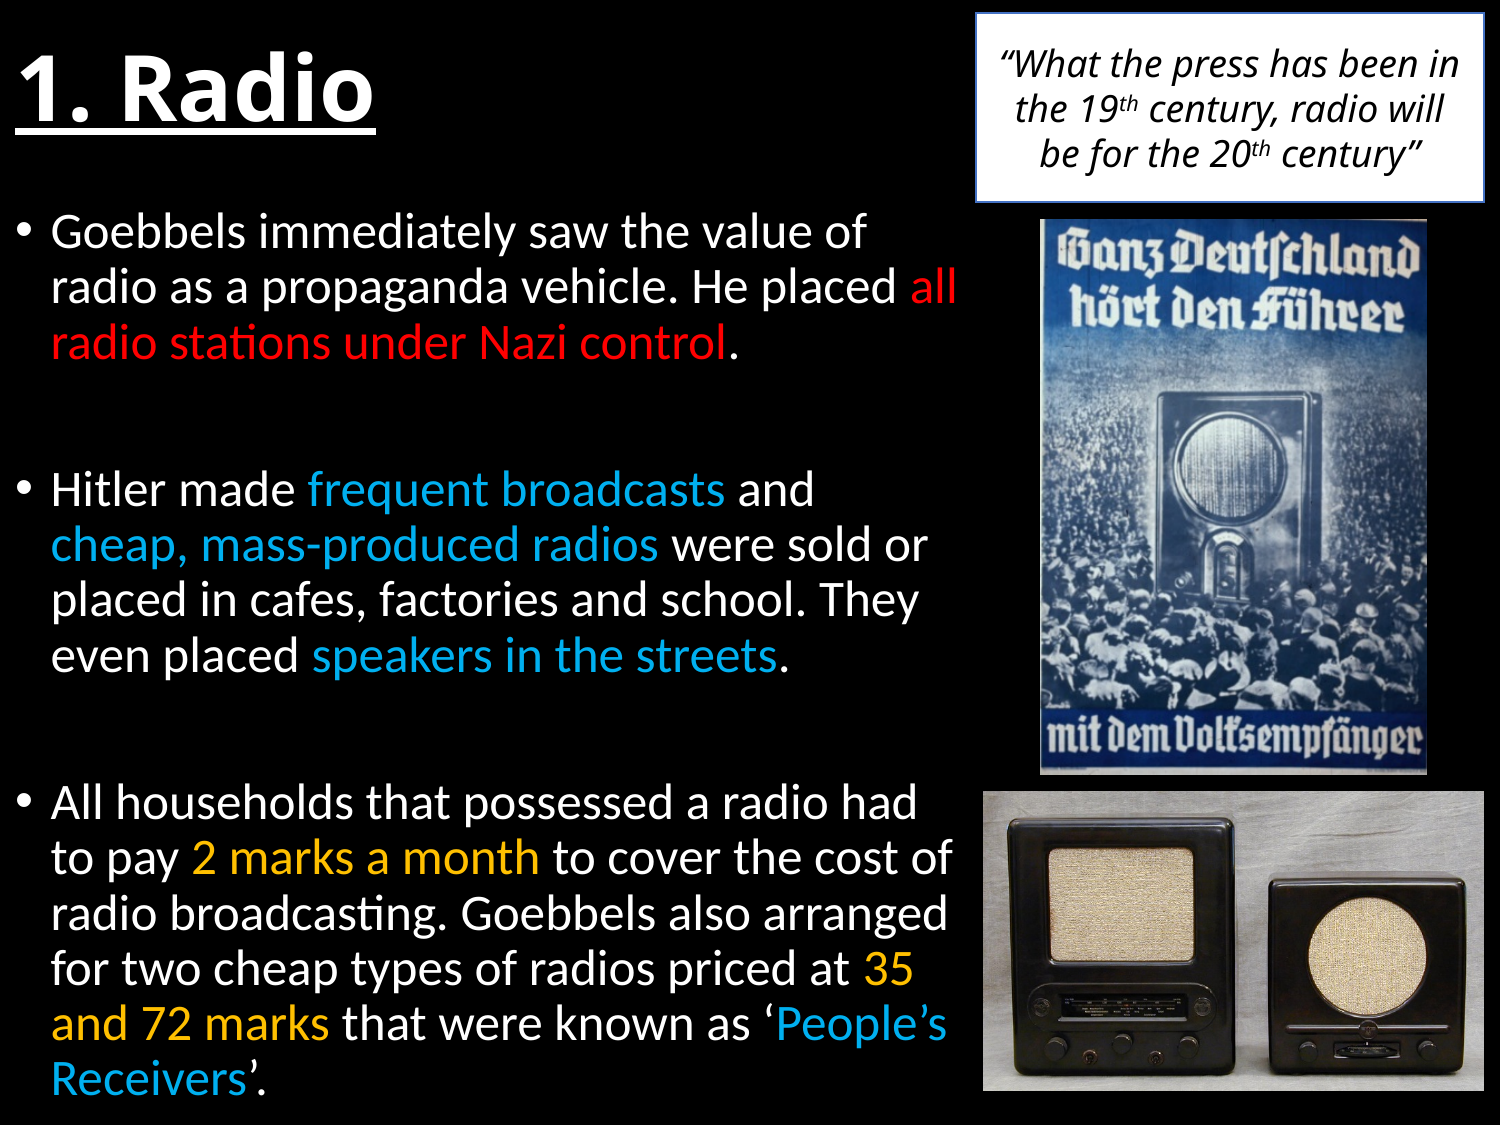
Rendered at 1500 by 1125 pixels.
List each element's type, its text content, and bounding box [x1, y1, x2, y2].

picture [1040, 218, 1428, 775]
text_box “What the press has been in the 19th century, radio will be for the 20th century” [975, 12, 1485, 203]
list Goebbels immediately saw the value of radio as a propaganda vehicle. He placed all radio stations under Nazi control. Hitler made frequent broadcasts and cheap, mass-produced radios were sold or placed in cafes, factories and school. They even placed speakers in the streets. All households that possessed a radio had to pay 2 marks a month to cover the cost of radio broadcasting. Goebbels also arranged for two cheap types of radios priced at 35 and 72 marks that were known as ‘People’s Receivers’. [0, 197, 976, 1125]
title 1. Radio [0, 0, 1294, 183]
picture [983, 791, 1484, 1091]
